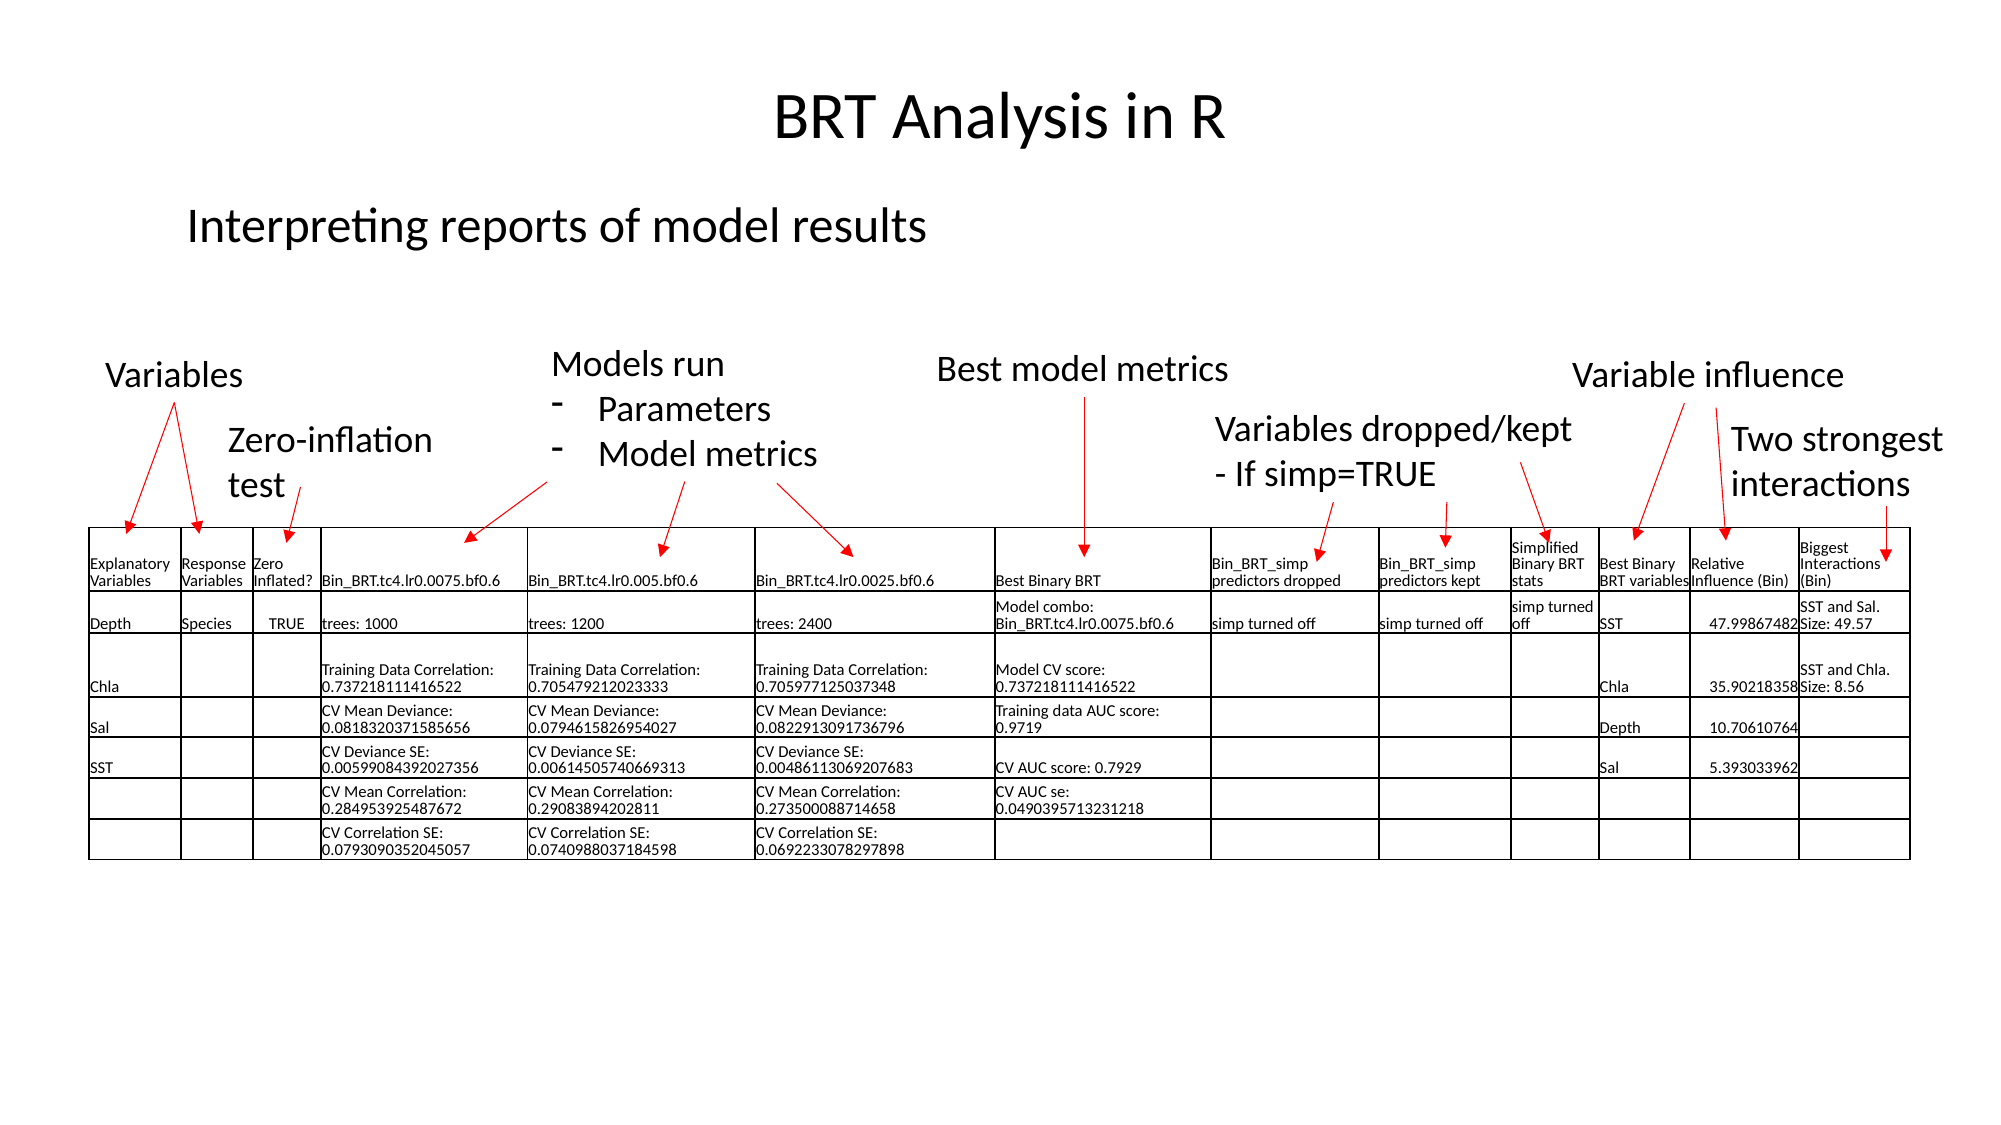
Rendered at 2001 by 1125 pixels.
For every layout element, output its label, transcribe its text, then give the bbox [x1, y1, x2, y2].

table_cell [1380, 779, 1510, 818]
table_cell Sal [1600, 738, 1689, 777]
table_cell SST [1600, 592, 1689, 632]
table_cell Species [182, 592, 252, 632]
table_cell [90, 820, 180, 859]
table_cell Training data AUC score: 0.9719 [996, 698, 1210, 736]
table_cell [1800, 698, 1909, 736]
text_box BRT Analysis in R [758, 64, 1242, 159]
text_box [126, 403, 174, 534]
table_cell CV Mean Correlation: 0.29083894202811 [528, 779, 754, 818]
table_cell [1380, 738, 1510, 777]
table_cell Sal [90, 698, 180, 736]
table_cell CV AUC se: 0.0490395713231218 [996, 779, 1210, 818]
table_cell [182, 738, 252, 777]
table_cell Depth [1600, 698, 1689, 736]
table_cell [1800, 779, 1909, 818]
table_cell Model combo: Bin_BRT.tc4.lr0.0075.bf0.6 [996, 592, 1210, 632]
text_box Two strongest interactions [1716, 406, 1963, 511]
table_cell [254, 738, 320, 777]
table_cell [1600, 820, 1689, 859]
table_cell [1512, 634, 1598, 696]
table_cell Chla [1600, 634, 1689, 696]
table_header Simplified Binary BRT stats [1512, 528, 1598, 590]
table_cell Depth [90, 592, 180, 632]
table_cell CV AUC score: 0.7929 [996, 738, 1210, 777]
table_cell [1380, 698, 1510, 736]
text_box Zero-inflation test [213, 407, 478, 512]
table_header Biggest Interactions (Bin) [1800, 528, 1909, 590]
text_box Variable influence [1557, 342, 1860, 403]
table_cell [1600, 779, 1689, 818]
table_cell 5.393033962 [1691, 738, 1798, 777]
table_cell CV Deviance SE: 0.00599084392027356 [322, 738, 527, 777]
table_cell [182, 779, 252, 818]
table_cell [182, 820, 252, 859]
table_cell [1380, 634, 1510, 696]
table_cell CV Mean Deviance: 0.0822913091736796 [756, 698, 994, 736]
table_cell CV Correlation SE: 0.0793090352045057 [322, 820, 527, 859]
table_header Bin_BRT.tc4.lr0.0025.bf0.6 [756, 528, 994, 590]
table_cell CV Mean Correlation: 0.284953925487672 [322, 779, 527, 818]
table_cell Model CV score: 0.737218111416522 [996, 634, 1210, 696]
table_cell 47.99867482 [1691, 592, 1798, 632]
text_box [1716, 407, 1726, 541]
table_cell [1212, 820, 1378, 859]
table_cell [1800, 820, 1909, 859]
table_cell simp turned off [1512, 592, 1598, 632]
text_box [1520, 462, 1550, 543]
table_header Relative Influence (Bin) [1691, 528, 1798, 590]
table_cell simp turned off [1380, 592, 1510, 632]
table_header Bin_BRT_simp predictors kept [1380, 528, 1510, 590]
table_header Explanatory Variables [90, 528, 180, 590]
text_box Variables dropped/kept - If simp=TRUE [1199, 396, 1588, 501]
table_cell simp turned off [1212, 592, 1378, 632]
table_cell [254, 634, 320, 696]
table_cell 10.70610764 [1691, 698, 1798, 736]
table_cell CV Mean Deviance: 0.0818320371585656 [322, 698, 527, 736]
table_header Response Variables [182, 528, 252, 590]
table_cell [1800, 738, 1909, 777]
table_cell trees: 1200 [528, 592, 754, 632]
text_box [174, 403, 200, 534]
table_cell CV Deviance SE: 0.00486113069207683 [756, 738, 994, 777]
table_cell [1212, 779, 1378, 818]
table_cell [254, 820, 320, 859]
table_cell [1380, 820, 1510, 859]
table_cell [182, 634, 252, 696]
table_cell Training Data Correlation: 0.737218111416522 [322, 634, 527, 696]
table_header Bin_BRT.tc4.lr0.005.bf0.6 [528, 528, 754, 590]
table_cell [1212, 738, 1378, 777]
table_header Best Binary BRT [996, 528, 1210, 590]
table_header Zero Inflated? [254, 528, 320, 590]
table_cell [1691, 820, 1798, 859]
table_cell CV Mean Deviance: 0.0794615826954027 [528, 698, 754, 736]
table_cell 35.90218358 [1691, 634, 1798, 696]
table_cell TRUE [254, 592, 320, 632]
table_cell CV Deviance SE: 0.00614505740669313 [528, 738, 754, 777]
table_cell trees: 2400 [756, 592, 994, 632]
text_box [1633, 403, 1685, 541]
text_box Interpreting reports of model results [171, 185, 943, 260]
table_cell [1691, 779, 1798, 818]
table_cell [1512, 698, 1598, 736]
table_cell CV Correlation SE: 0.0692233078297898 [756, 820, 994, 859]
table_cell [1512, 779, 1598, 818]
table_cell [996, 820, 1210, 859]
table_cell trees: 1000 [322, 592, 527, 632]
table_cell Training Data Correlation: 0.705977125037348 [756, 634, 994, 696]
text_box Models run Parameters Model metrics [536, 331, 834, 482]
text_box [1316, 502, 1334, 562]
table_cell [254, 779, 320, 818]
table_cell Chla [90, 634, 180, 696]
table_cell SST and Chla. Size: 8.56 [1800, 634, 1909, 696]
table_header Best Binary BRT variables [1600, 528, 1689, 590]
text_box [659, 483, 685, 558]
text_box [286, 486, 301, 543]
table_cell [1212, 698, 1378, 736]
table_cell [182, 698, 252, 736]
table_cell [1212, 634, 1378, 696]
table_cell [254, 698, 320, 736]
table_cell SST [90, 738, 180, 777]
table_cell CV Mean Correlation: 0.273500088714658 [756, 779, 994, 818]
table_cell SST and Sal. Size: 49.57 [1800, 592, 1909, 632]
table_cell [1512, 820, 1598, 859]
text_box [464, 481, 548, 543]
text_box Variables [90, 342, 259, 403]
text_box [776, 483, 854, 558]
table_header Bin_BRT.tc4.lr0.0075.bf0.6 [322, 528, 527, 590]
table_cell Training Data Correlation: 0.705479212023333 [528, 634, 754, 696]
table_cell [90, 779, 180, 818]
table_cell [1512, 738, 1598, 777]
table_header Bin_BRT_simp predictors dropped [1212, 528, 1378, 590]
text_box Best model metrics [921, 336, 1245, 397]
table_cell CV Correlation SE: 0.0740988037184598 [528, 820, 754, 859]
